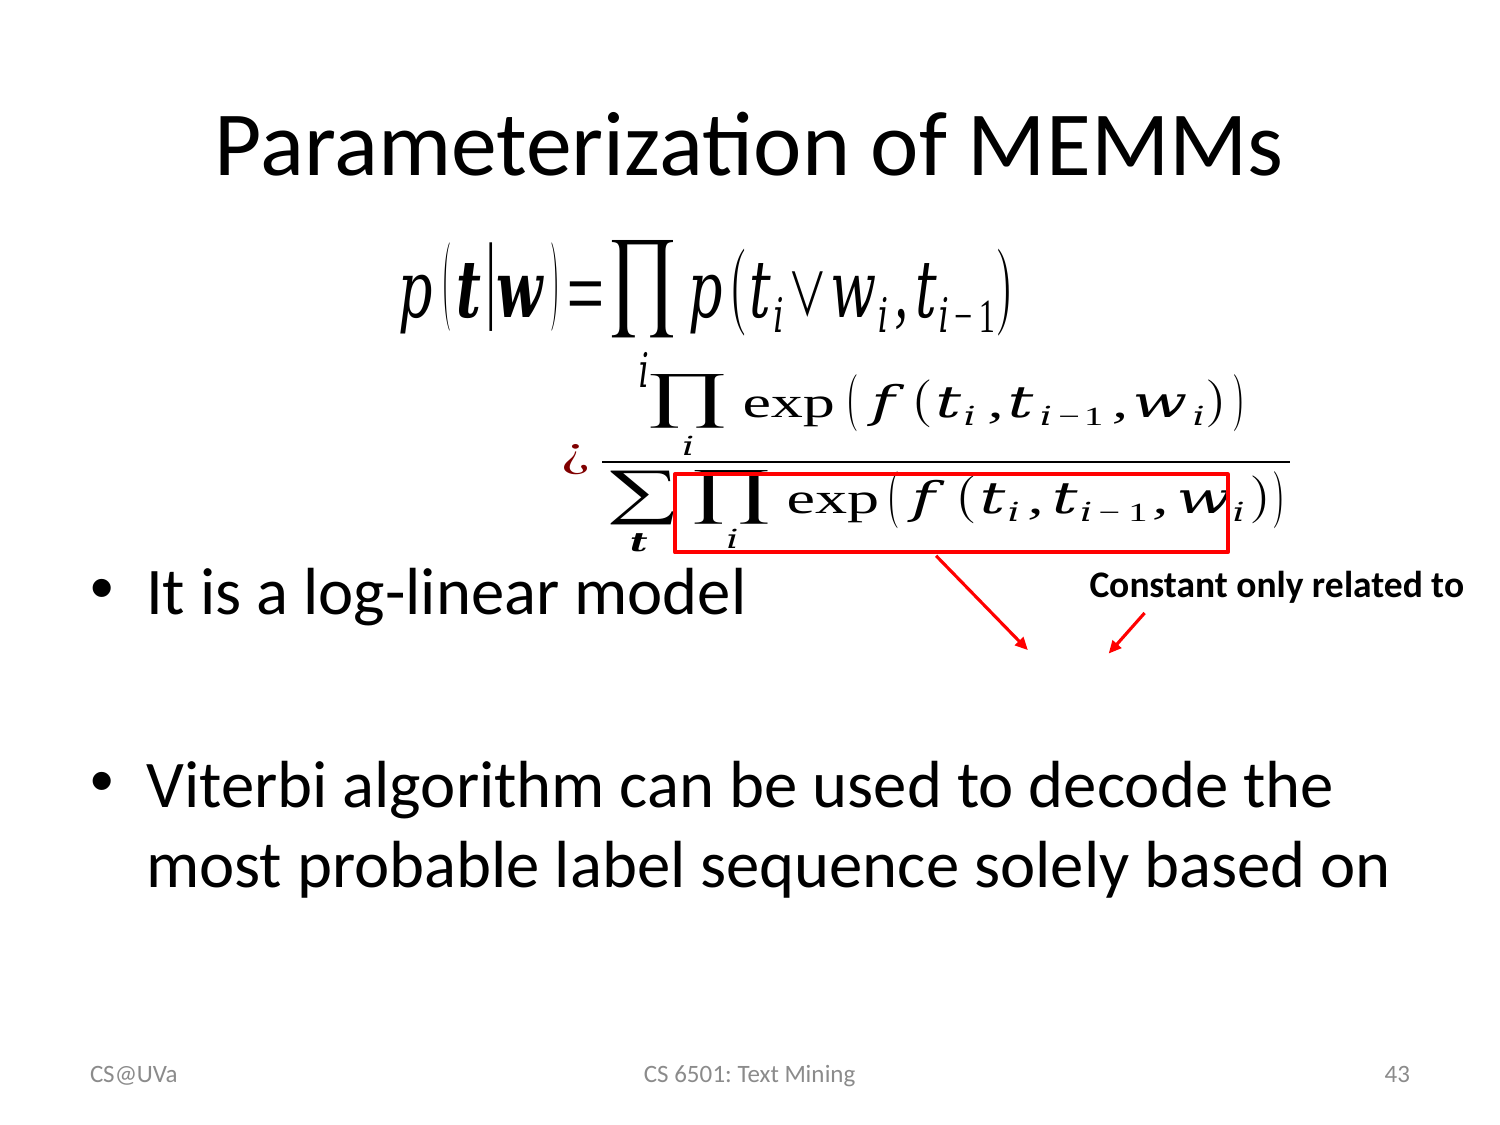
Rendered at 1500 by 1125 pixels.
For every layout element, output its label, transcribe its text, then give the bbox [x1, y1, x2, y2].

slide_number 43 [1074, 1042, 1425, 1103]
title Parameterization of MEMMs [75, 45, 1425, 233]
slide_number CS@UVa [75, 1042, 425, 1103]
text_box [1232, 552, 1500, 654]
footer CS 6501: Text Mining [512, 1042, 988, 1103]
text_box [674, 474, 1228, 651]
